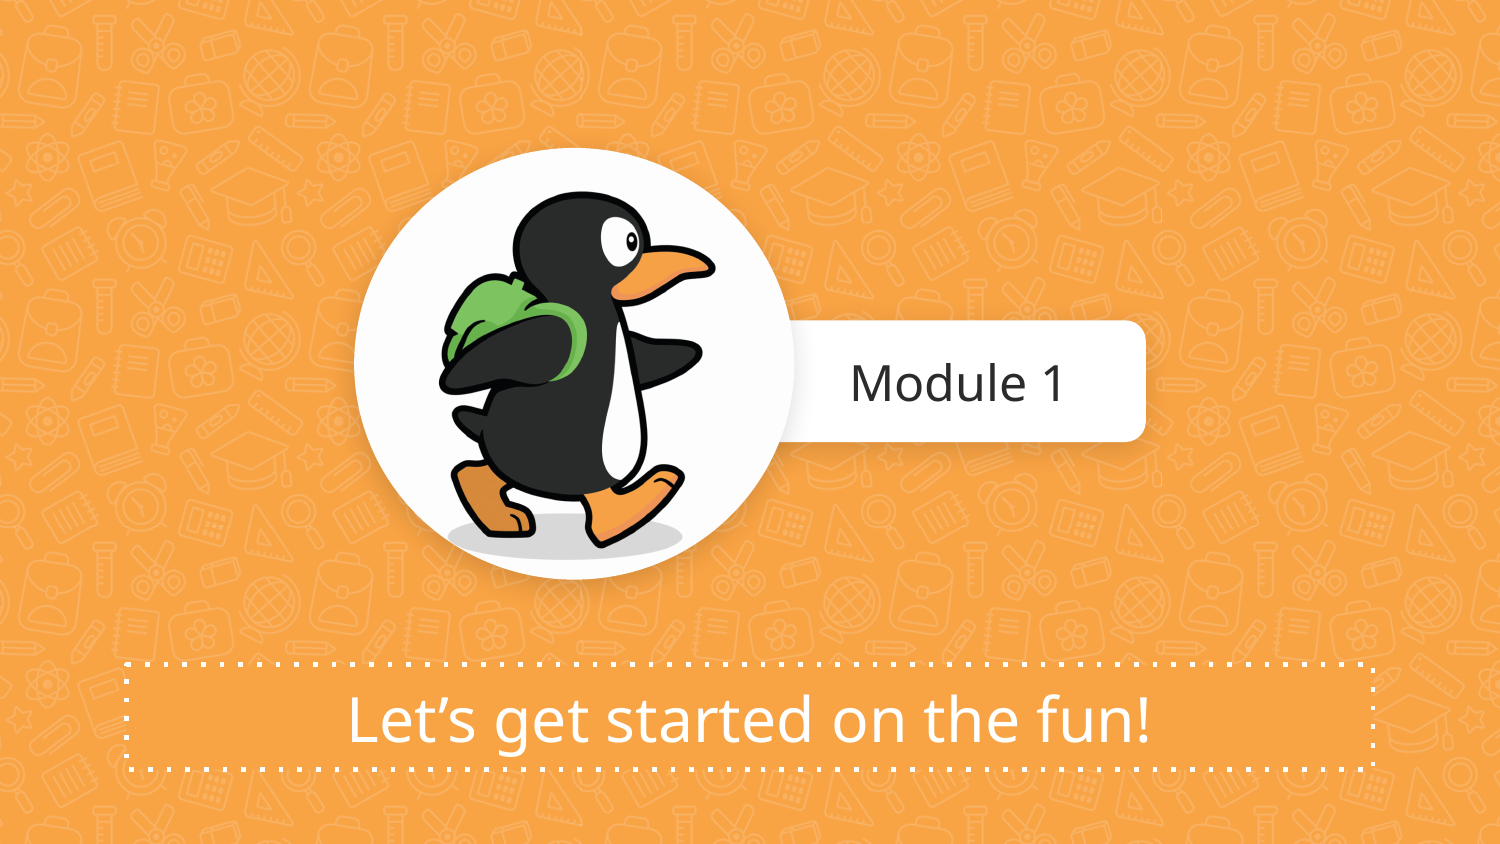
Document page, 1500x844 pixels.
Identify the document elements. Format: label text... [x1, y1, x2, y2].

list Module 1 [800, 320, 1137, 442]
text_box [1137, 324, 1146, 439]
text_box Let’s get started on the fun! [126, 664, 1374, 770]
picture [0, 0, 1500, 844]
